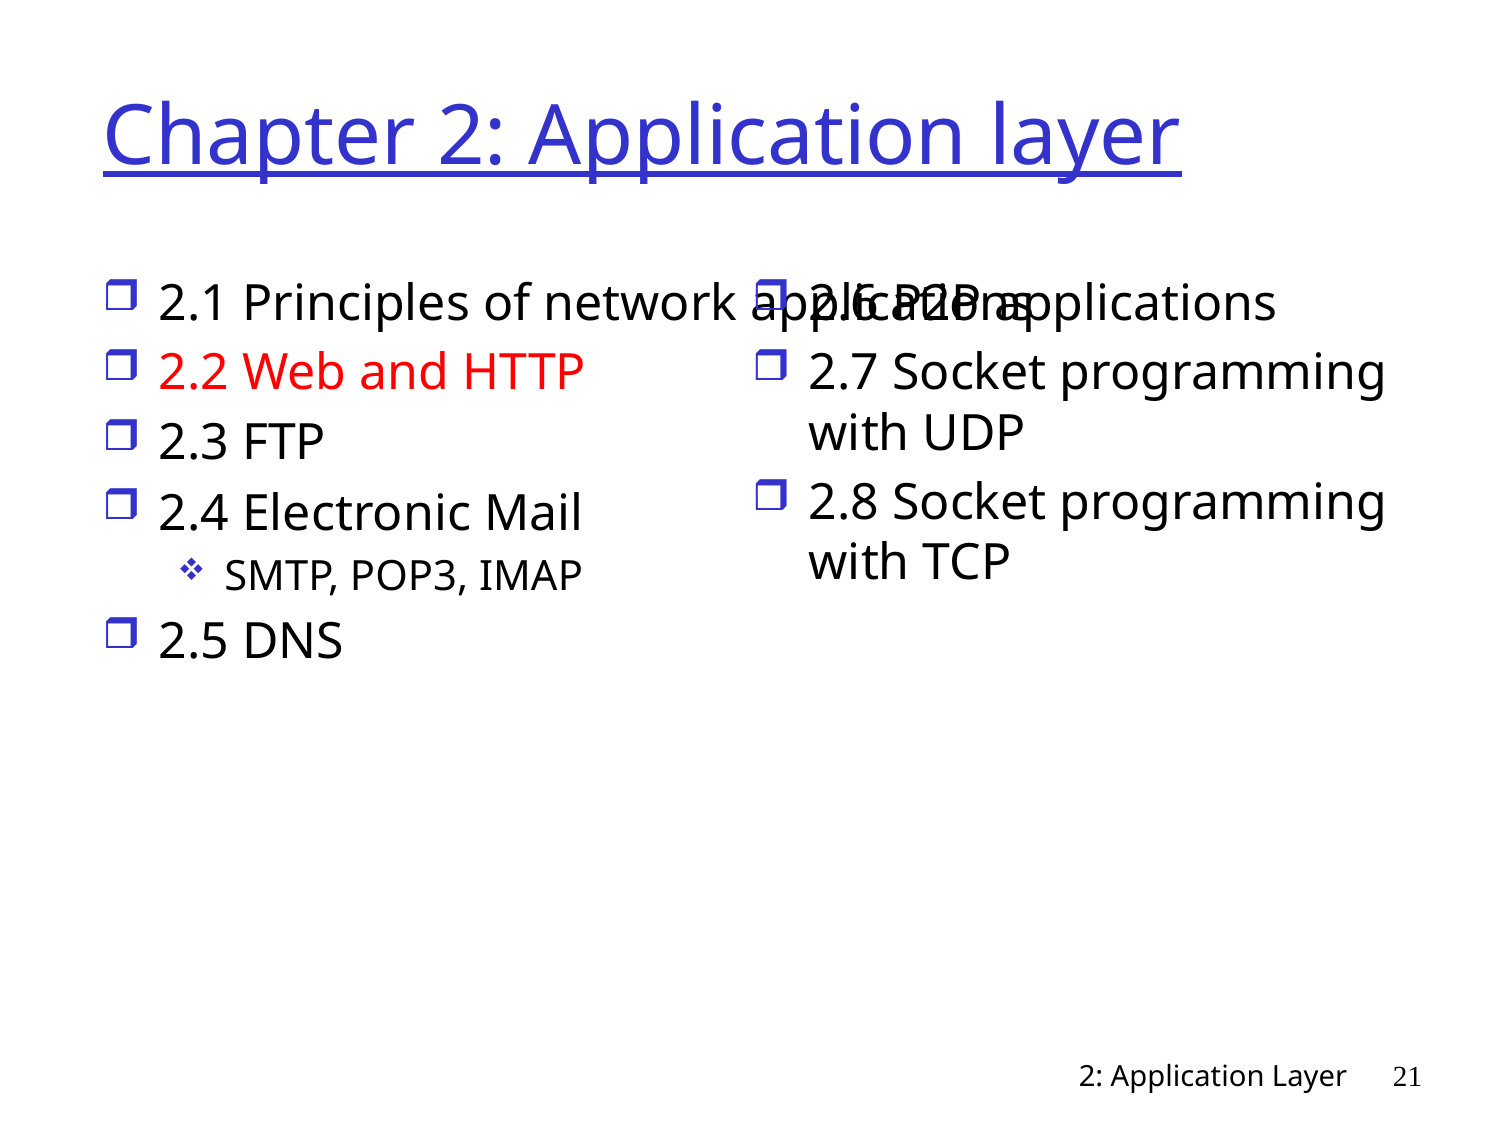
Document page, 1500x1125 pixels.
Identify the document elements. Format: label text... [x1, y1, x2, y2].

list 2.6 P2P applications 2.7 Socket programming with UDP 2.8 Socket programming with TCP [737, 262, 1403, 1026]
footer 2: Application Layer [887, 1049, 1362, 1125]
slide_number 21 [1362, 1049, 1438, 1125]
title Chapter 2: Application layer [87, 37, 1363, 226]
list 2.1 Principles of network applications 2.2 Web and HTTP 2.3 FTP 2.4 Electronic Mail SMTP, POP3, IMAP 2.5 DNS [87, 262, 737, 1026]
